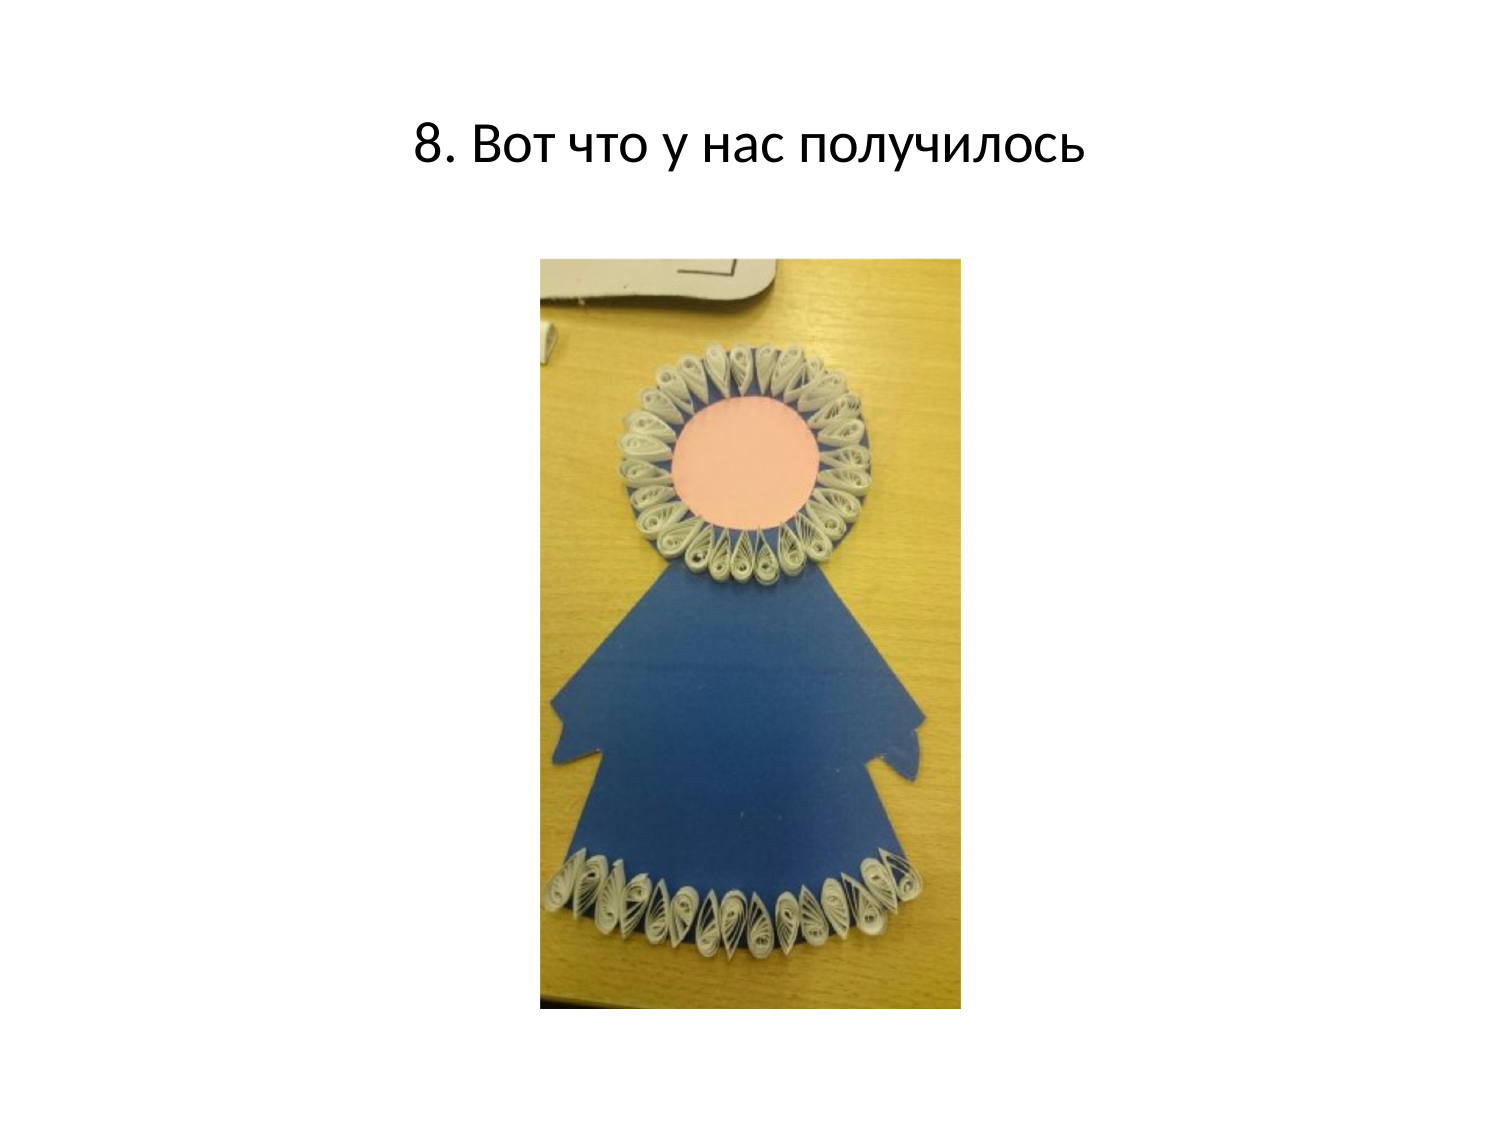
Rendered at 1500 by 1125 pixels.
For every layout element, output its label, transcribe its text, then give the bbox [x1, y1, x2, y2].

picture [541, 845, 960, 1009]
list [374, 422, 1126, 845]
title 8. Вот что у нас получилось [75, 45, 1425, 233]
picture [541, 260, 960, 422]
